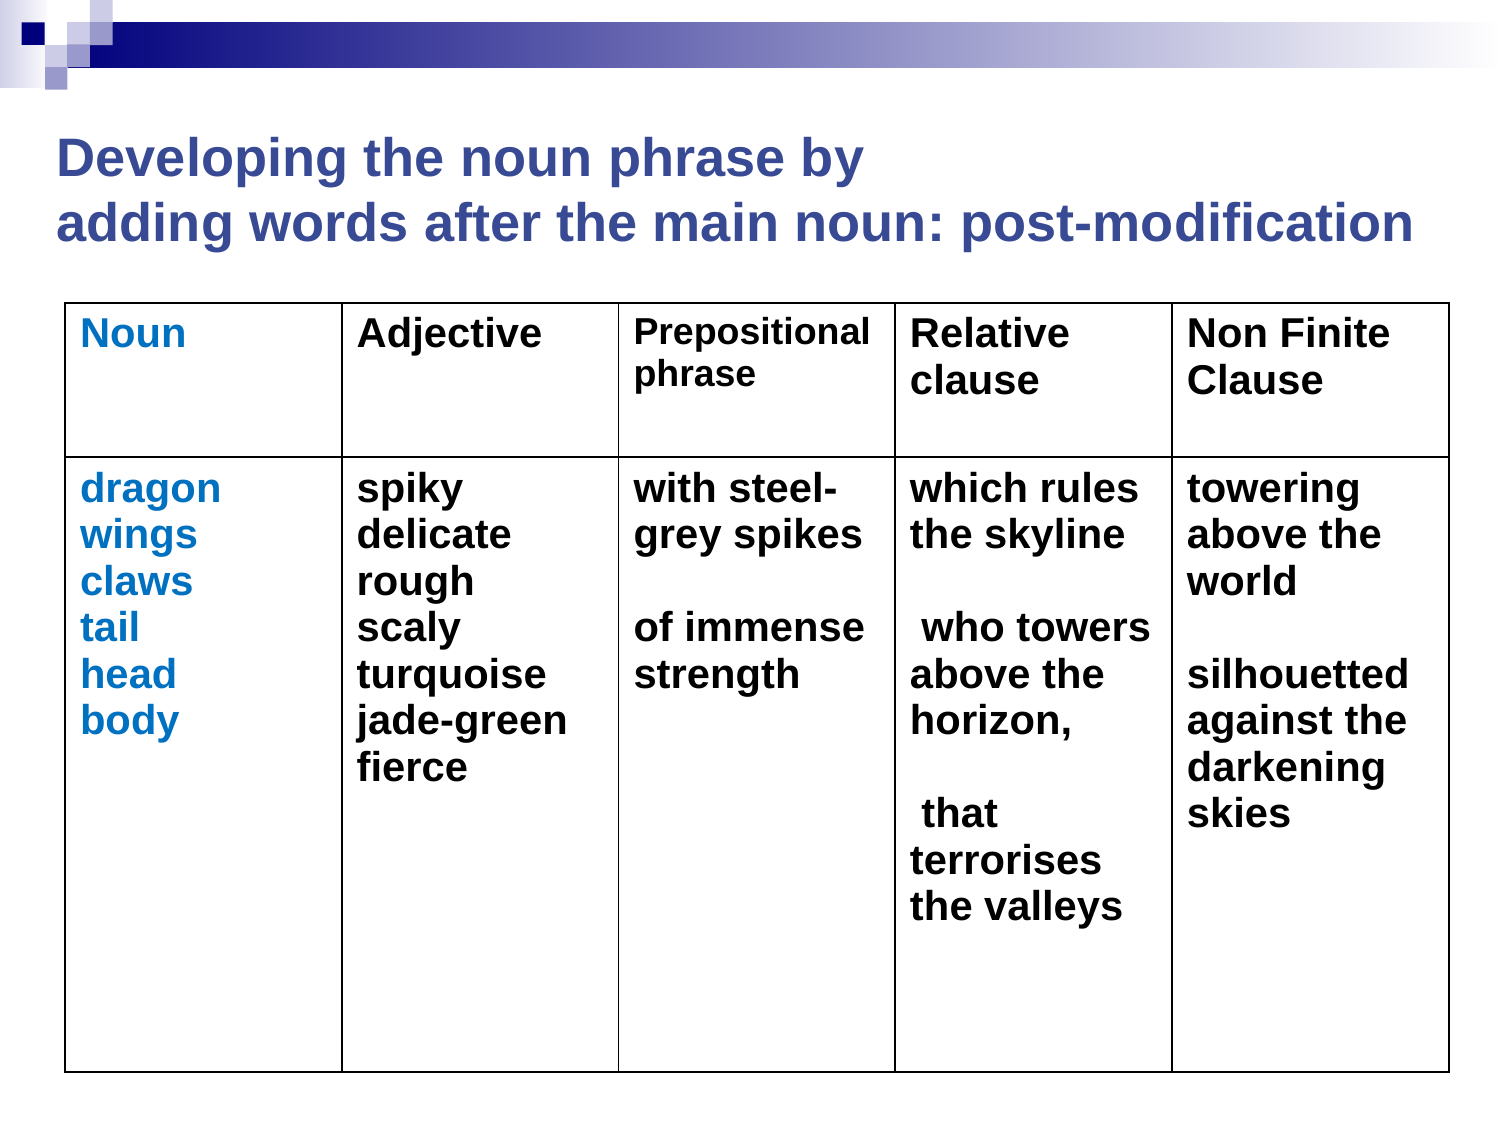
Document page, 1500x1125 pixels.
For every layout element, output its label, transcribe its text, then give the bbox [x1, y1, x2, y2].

table_cell dragon wings claws tail head body [66, 458, 341, 1071]
table_header Prepositional phrase [619, 304, 894, 456]
table_cell towering above the world silhouetted against the darkening skies [1173, 458, 1448, 1071]
table_header Relative clause [896, 304, 1171, 456]
table_cell spiky delicate rough scaly turquoise jade-green fierce [343, 458, 618, 1071]
table_header Adjective [343, 304, 618, 456]
title Developing the noun phrase by adding words after the main noun: post-modification [41, 74, 1448, 301]
table_cell which rules the skyline who towers above the horizon, that terrorises the valleys [896, 458, 1171, 1071]
table_header Non Finite Clause [1173, 304, 1448, 456]
table_cell with steel-grey spikes of immense strength [619, 458, 894, 1071]
table_header Noun [66, 304, 341, 456]
